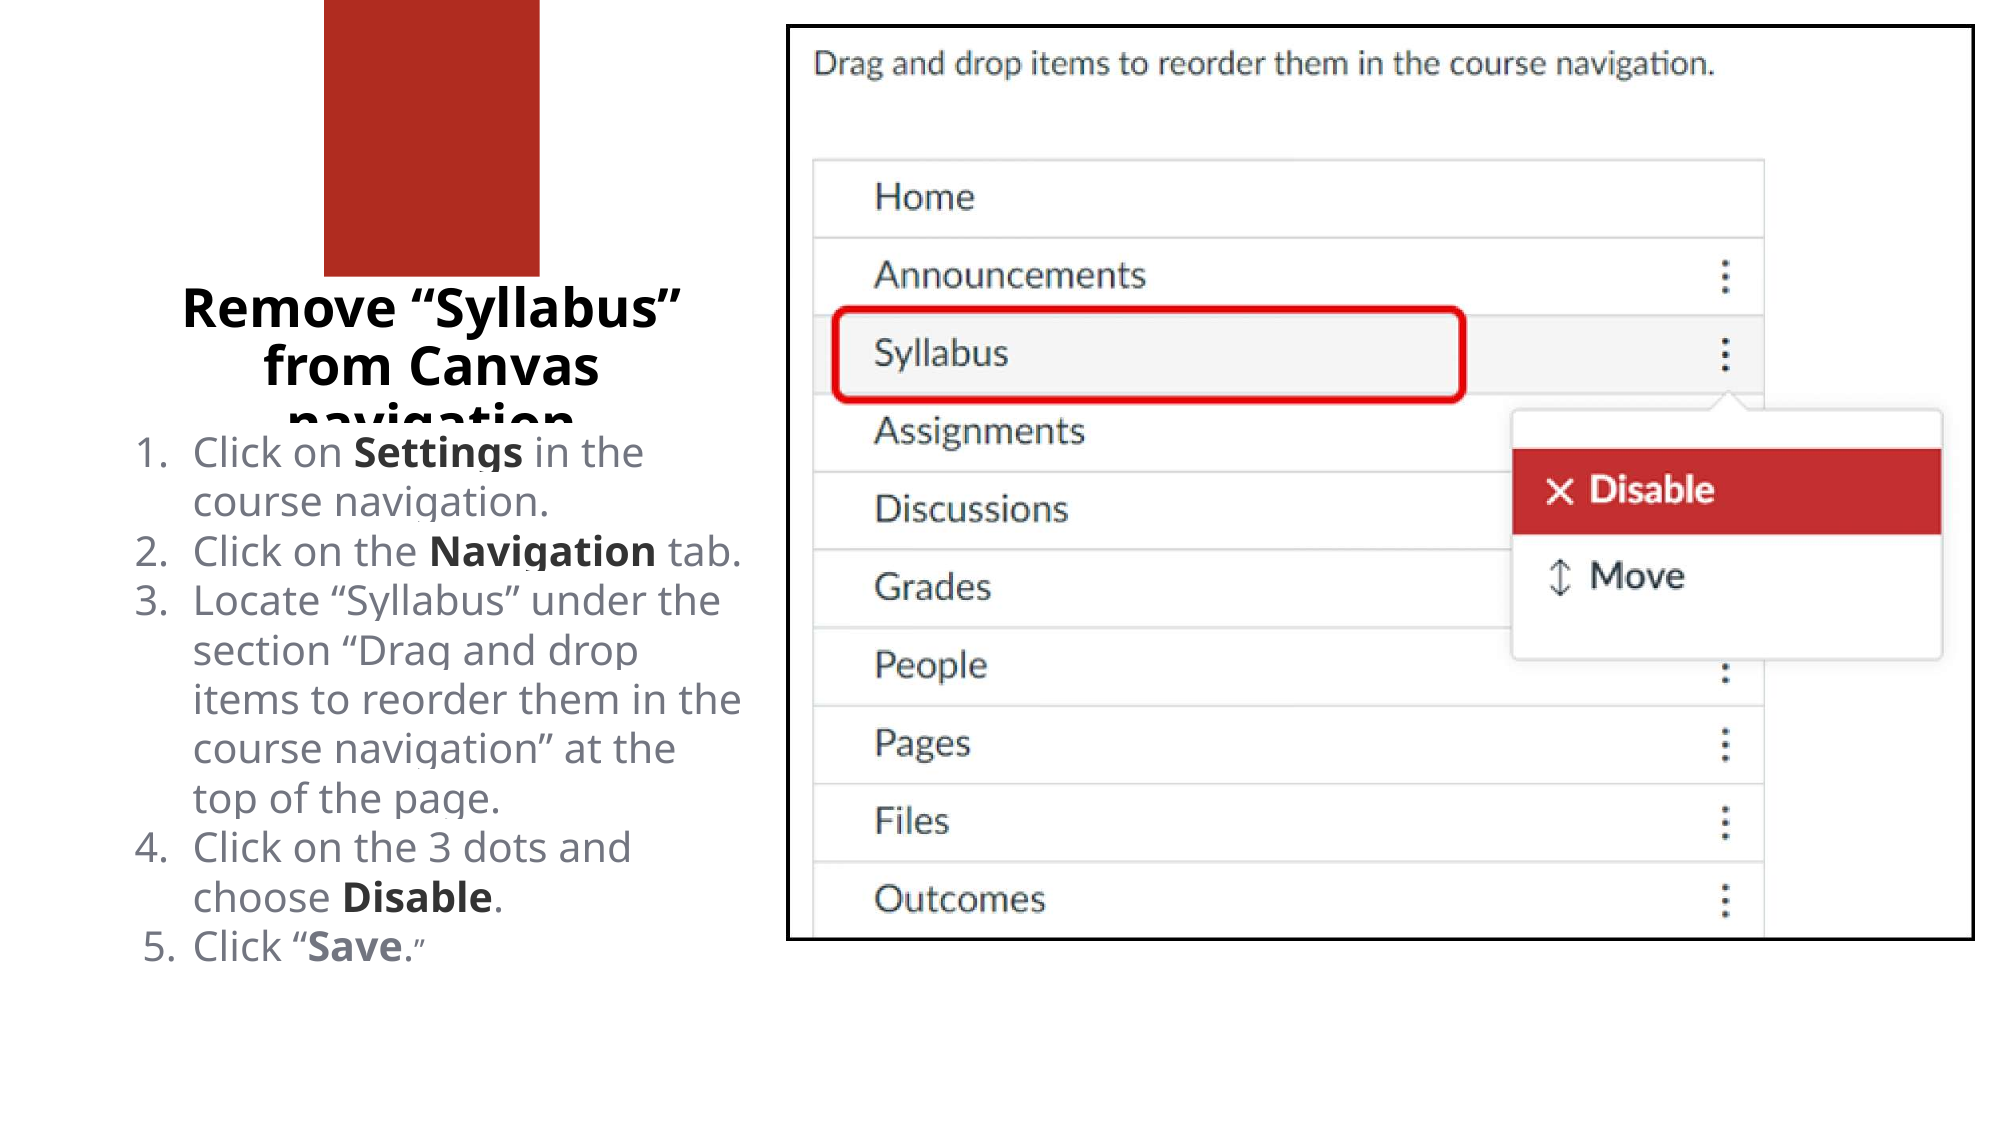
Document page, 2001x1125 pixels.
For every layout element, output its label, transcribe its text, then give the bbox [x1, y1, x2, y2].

picture [785, 24, 1976, 941]
list Click on Settings in the course navigation. Click on the Navigation tab. Locate “Syllabus” under the section “Drag and drop items to reorder them in the course navigation” at the top of the page. Click on the 3 dots and choose Disable. Click “Save.” [102, 418, 762, 983]
title Remove “Syllabus” from Canvas navigation [102, 273, 762, 418]
